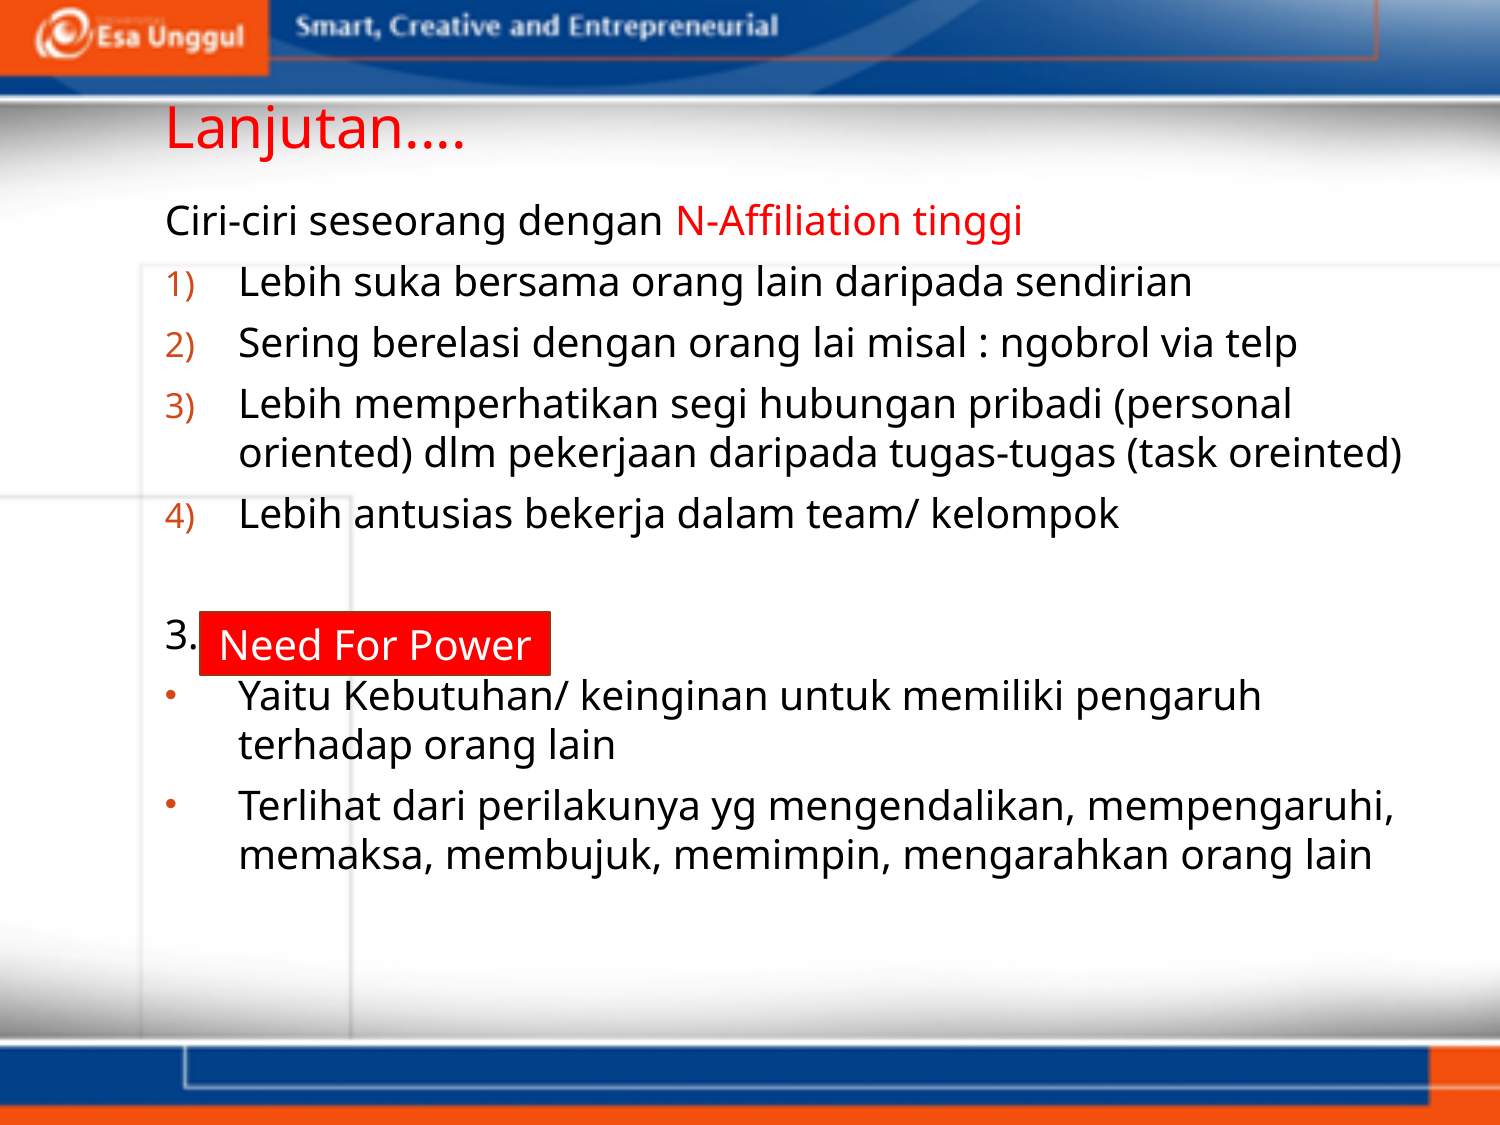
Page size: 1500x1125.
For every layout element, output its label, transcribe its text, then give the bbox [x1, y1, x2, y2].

list Ciri-ciri seseorang dengan N-Affiliation tinggi Lebih suka bersama orang lain daripada sendirian Sering berelasi dengan orang lai misal : ngobrol via telp Lebih memperhatikan segi hubungan pribadi (personal oriented) dlm pekerjaan daripada tugas-tugas (task oreinted) Lebih antusias bekerja dalam team/ kelompok 3. Yaitu Kebutuhan/ keinginan untuk memiliki pengaruh terhadap orang lain Terlihat dari perilakunya yg mengendalikan, mempengaruhi, memaksa, membujuk, memimpin, mengarahkan orang lain [150, 187, 1425, 988]
picture [0, 0, 1500, 1125]
title Lanjutan.... [150, 99, 1425, 175]
text_box Need For Power [199, 611, 551, 676]
